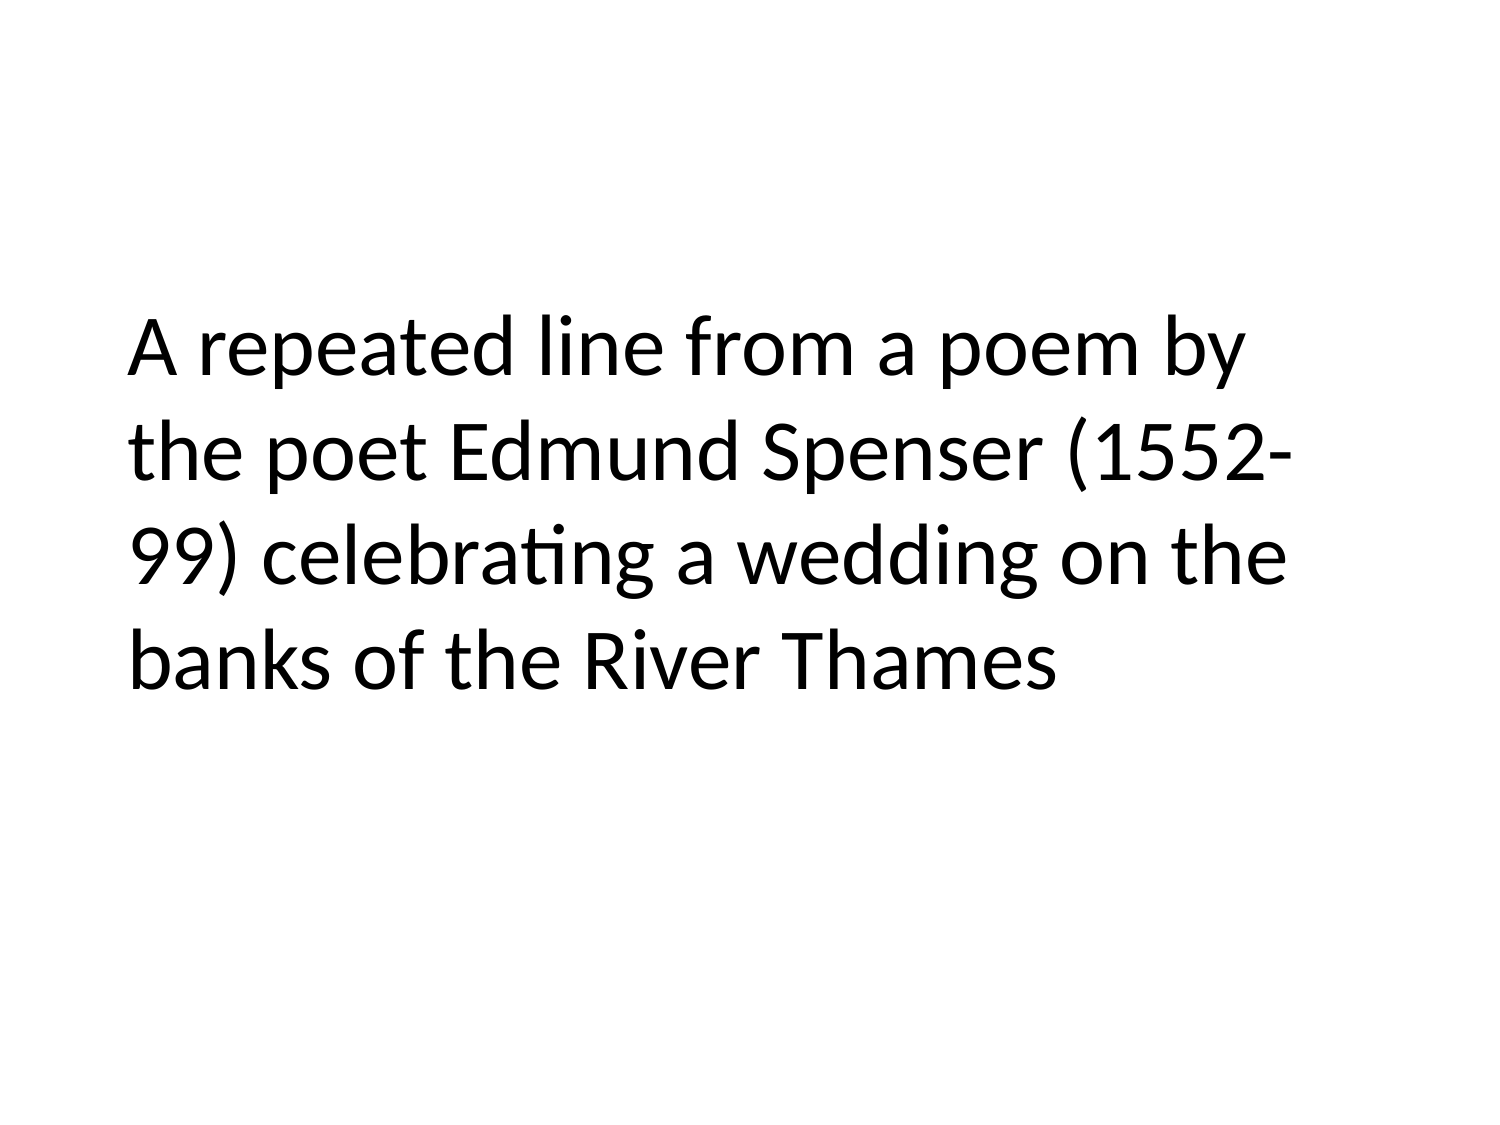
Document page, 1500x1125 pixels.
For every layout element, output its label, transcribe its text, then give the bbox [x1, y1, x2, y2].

title A repeated line from a poem by the poet Edmund Spenser (1552-99) celebrating a wedding on the banks of the River Thames [112, 278, 1388, 717]
